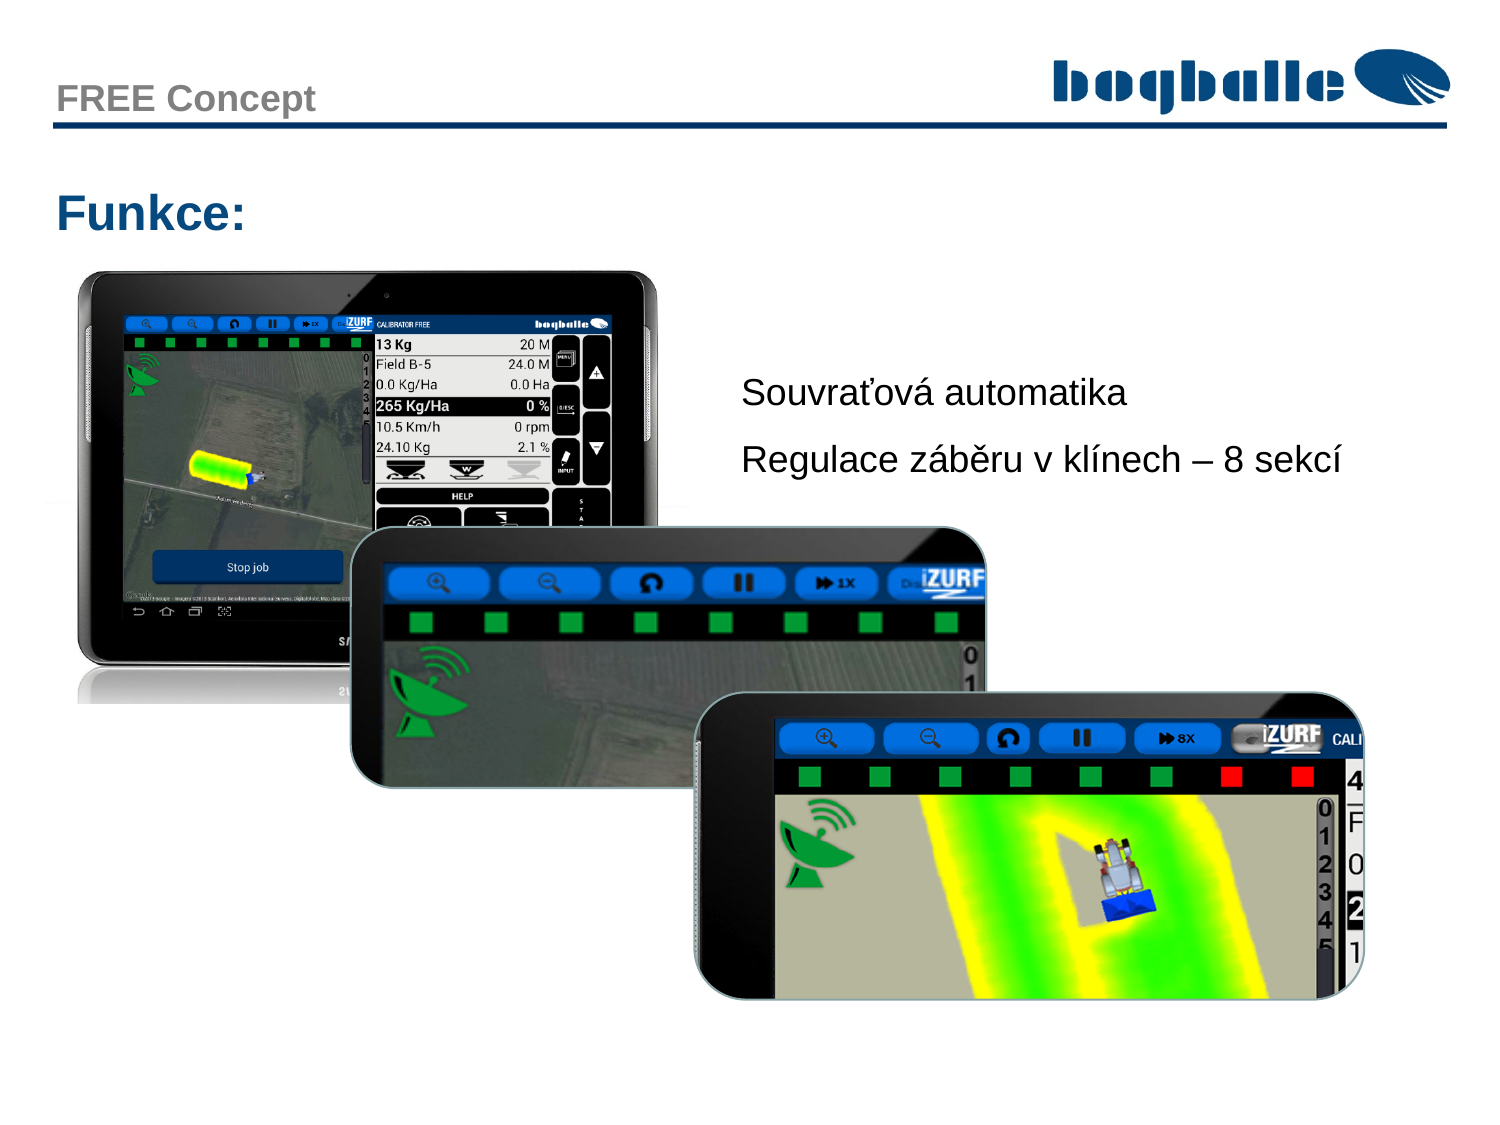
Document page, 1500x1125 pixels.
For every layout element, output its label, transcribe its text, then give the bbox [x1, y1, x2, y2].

text_box FREE Concept [41, 66, 668, 127]
text_box [693, 691, 1366, 1001]
picture [45, 267, 691, 704]
text_box Funkce: [41, 172, 379, 248]
picture [1003, 18, 1500, 135]
text_box Souvraťová automatika Regulace záběru v klínech – 8 sekcí [726, 338, 1500, 488]
text_box [349, 525, 988, 790]
